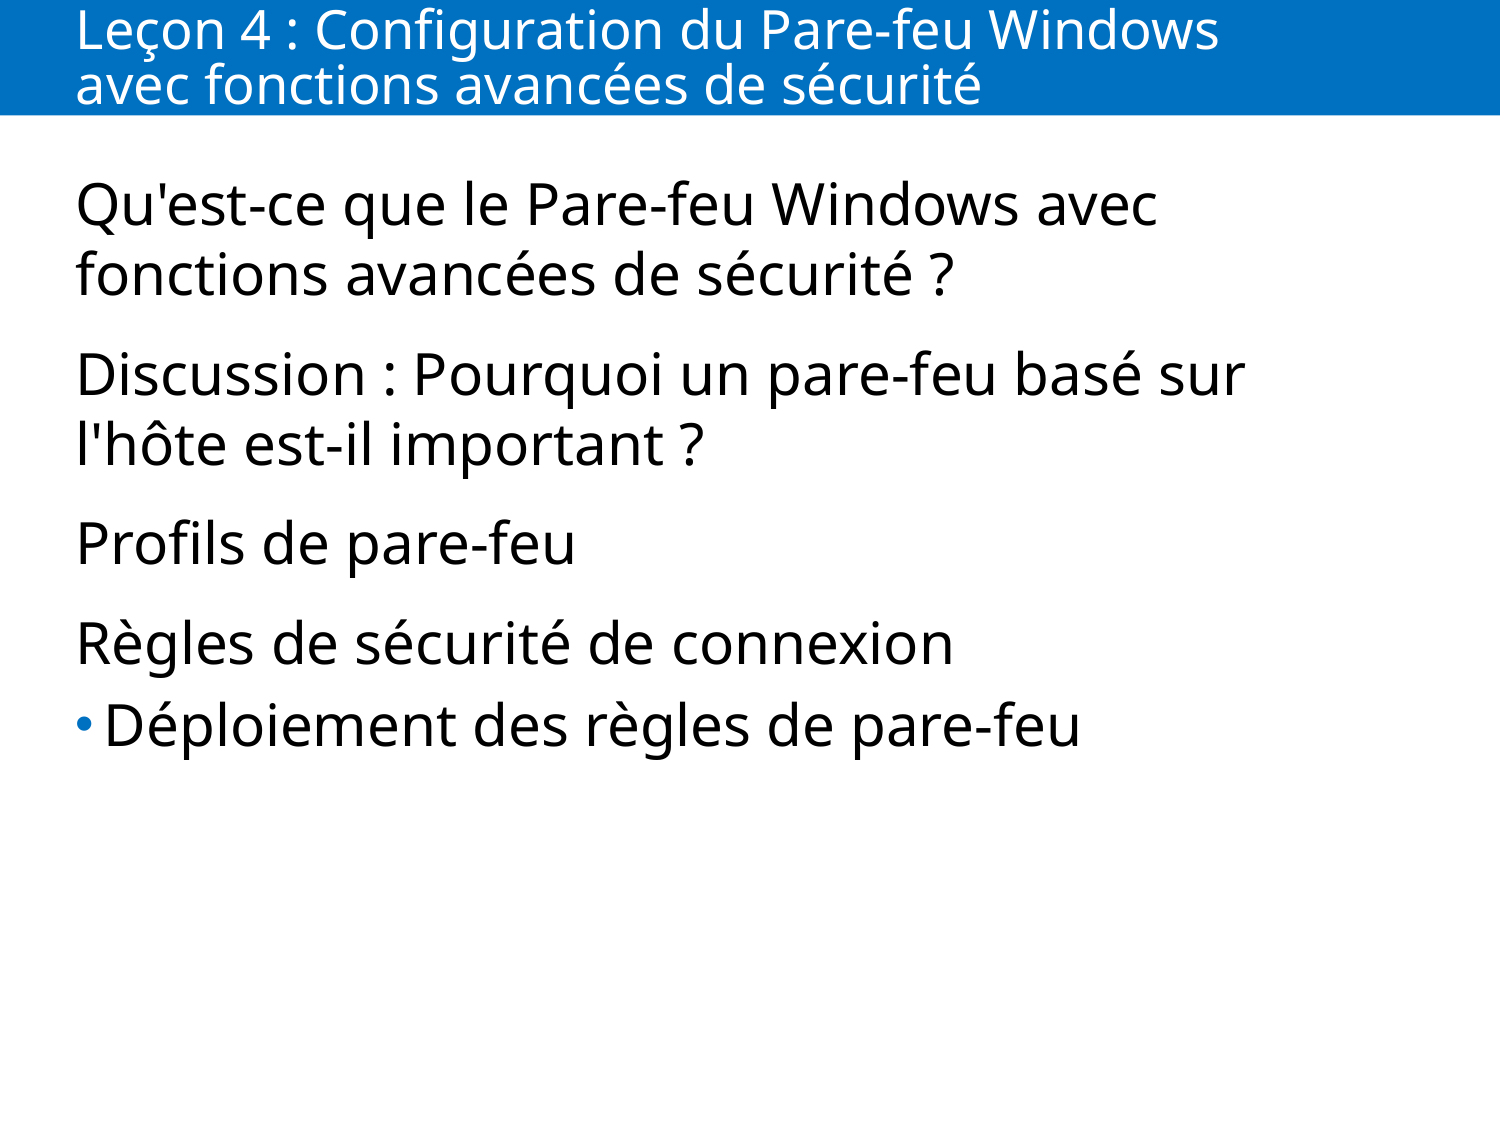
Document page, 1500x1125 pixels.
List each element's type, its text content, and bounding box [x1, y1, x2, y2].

title Leçon 4 : Configuration du Pare-feu Windows avec fonctions avancées de sécurité [75, 0, 1351, 122]
list Qu'est-ce que le Pare-feu Windows avec fonctions avancées de sécurité ? Discussion : Pourquoi un pare-feu basé sur l'hôte est-il important ? Profils de pare-feu Règles de sécurité de connexion Déploiement des règles de pare-feu [74, 167, 1408, 1013]
